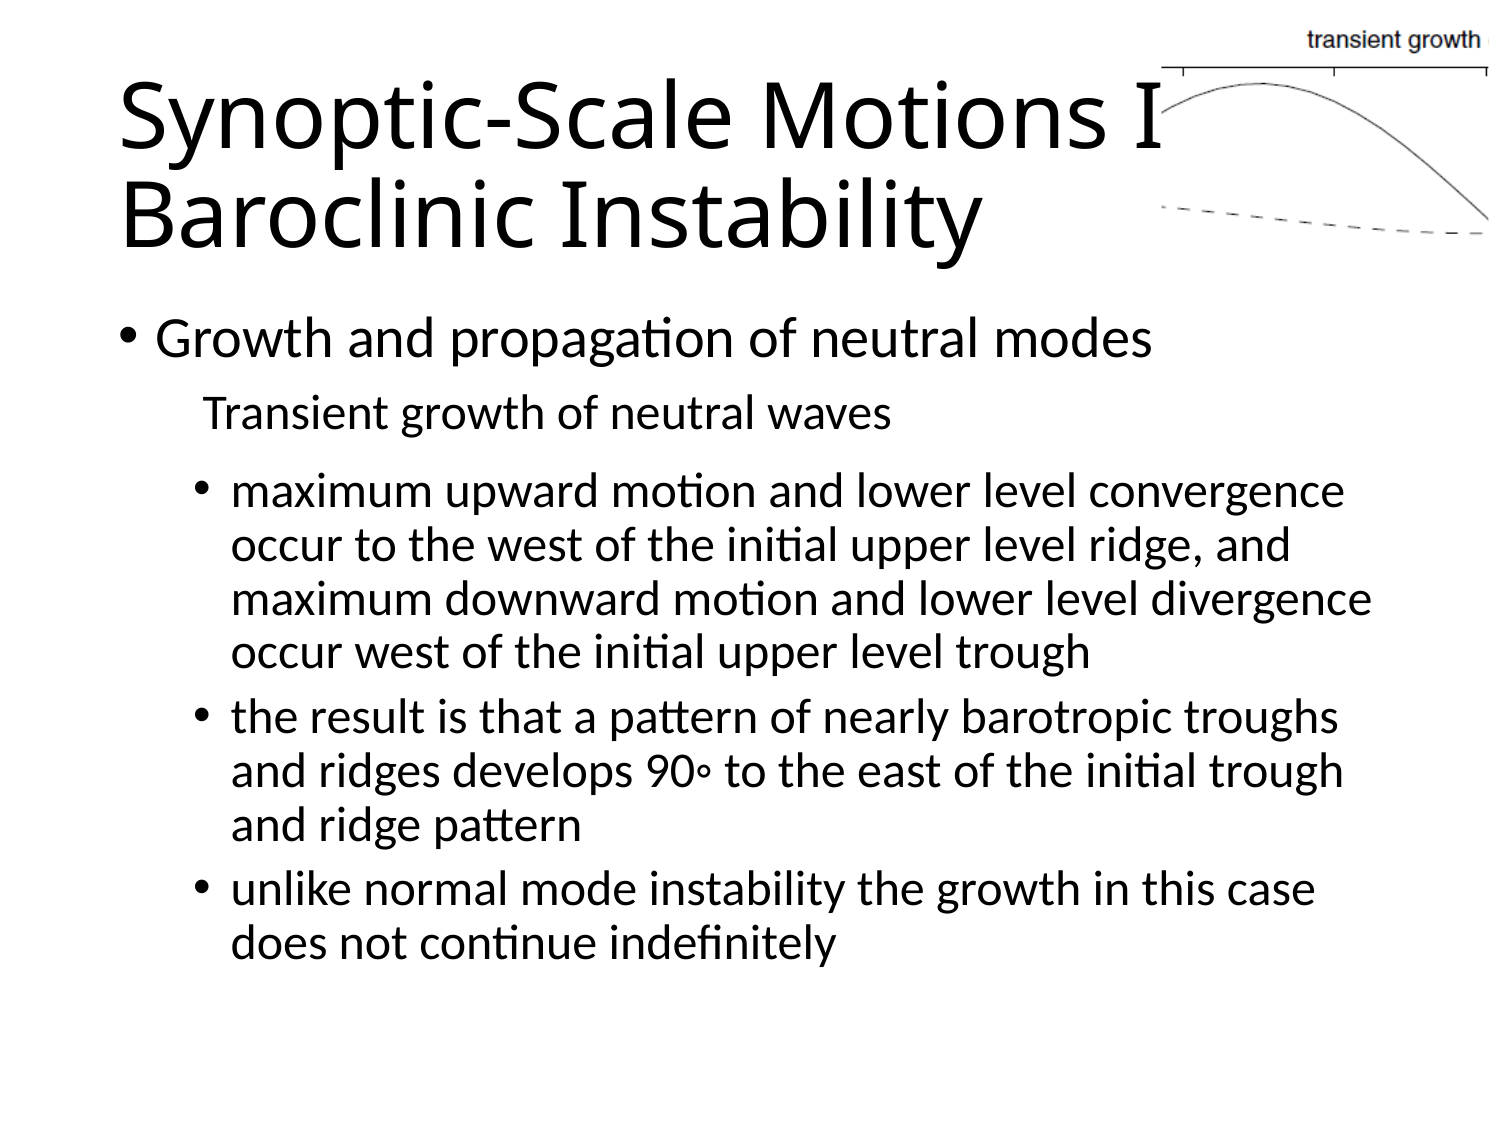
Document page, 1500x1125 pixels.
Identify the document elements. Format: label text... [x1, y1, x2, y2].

picture [1161, 13, 1489, 264]
list Growth and propagation of neutral modes maximum upward motion and lower level convergence occur to the west of the initial upper level ridge, and maximum downward motion and lower level divergence occur west of the initial upper level trough the result is that a pattern of nearly barotropic troughs and ridges develops 90◦ to the east of the initial trough and ridge pattern unlike normal mode instability the growth in this case does not continue indefinitely [103, 299, 1397, 1014]
text_box Transient growth of neutral waves [187, 371, 907, 447]
title Synoptic-Scale Motions II: Baroclinic Instability [103, 59, 1397, 278]
